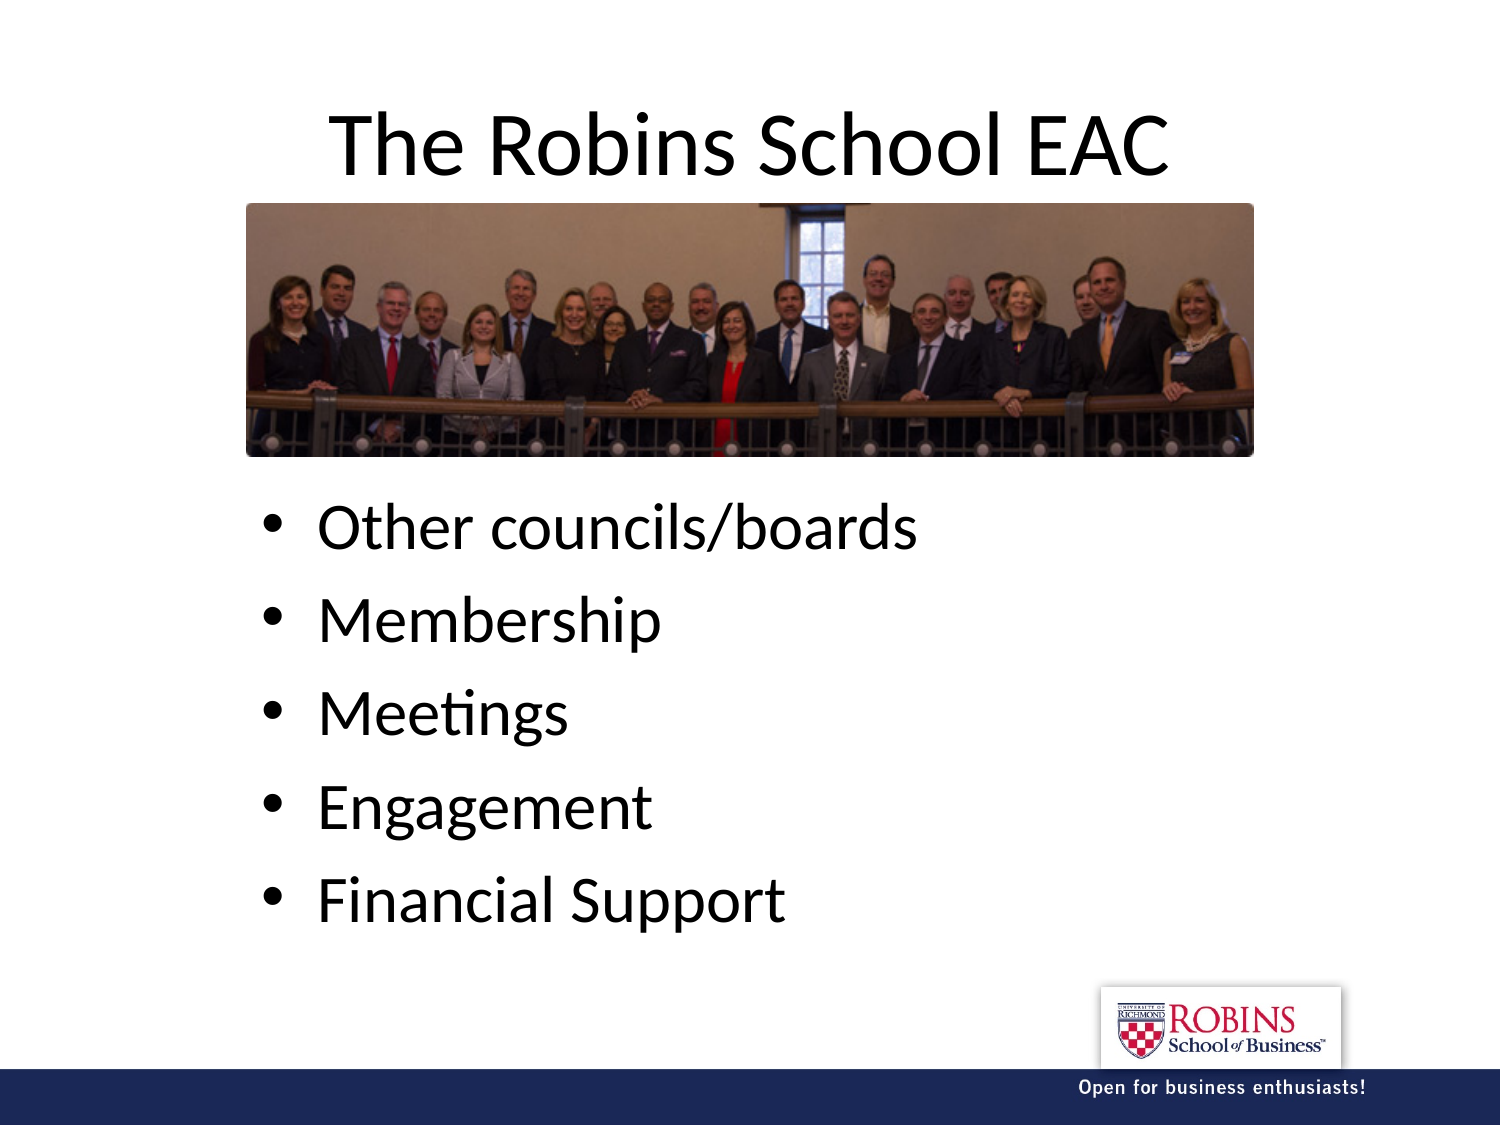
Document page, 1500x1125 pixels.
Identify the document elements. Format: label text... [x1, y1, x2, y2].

picture [0, 64, 1500, 1125]
title The Robins School EAC [75, 45, 1425, 233]
list Other councils/boards Membership Meetings Engagement Financial Support [246, 474, 1500, 1125]
